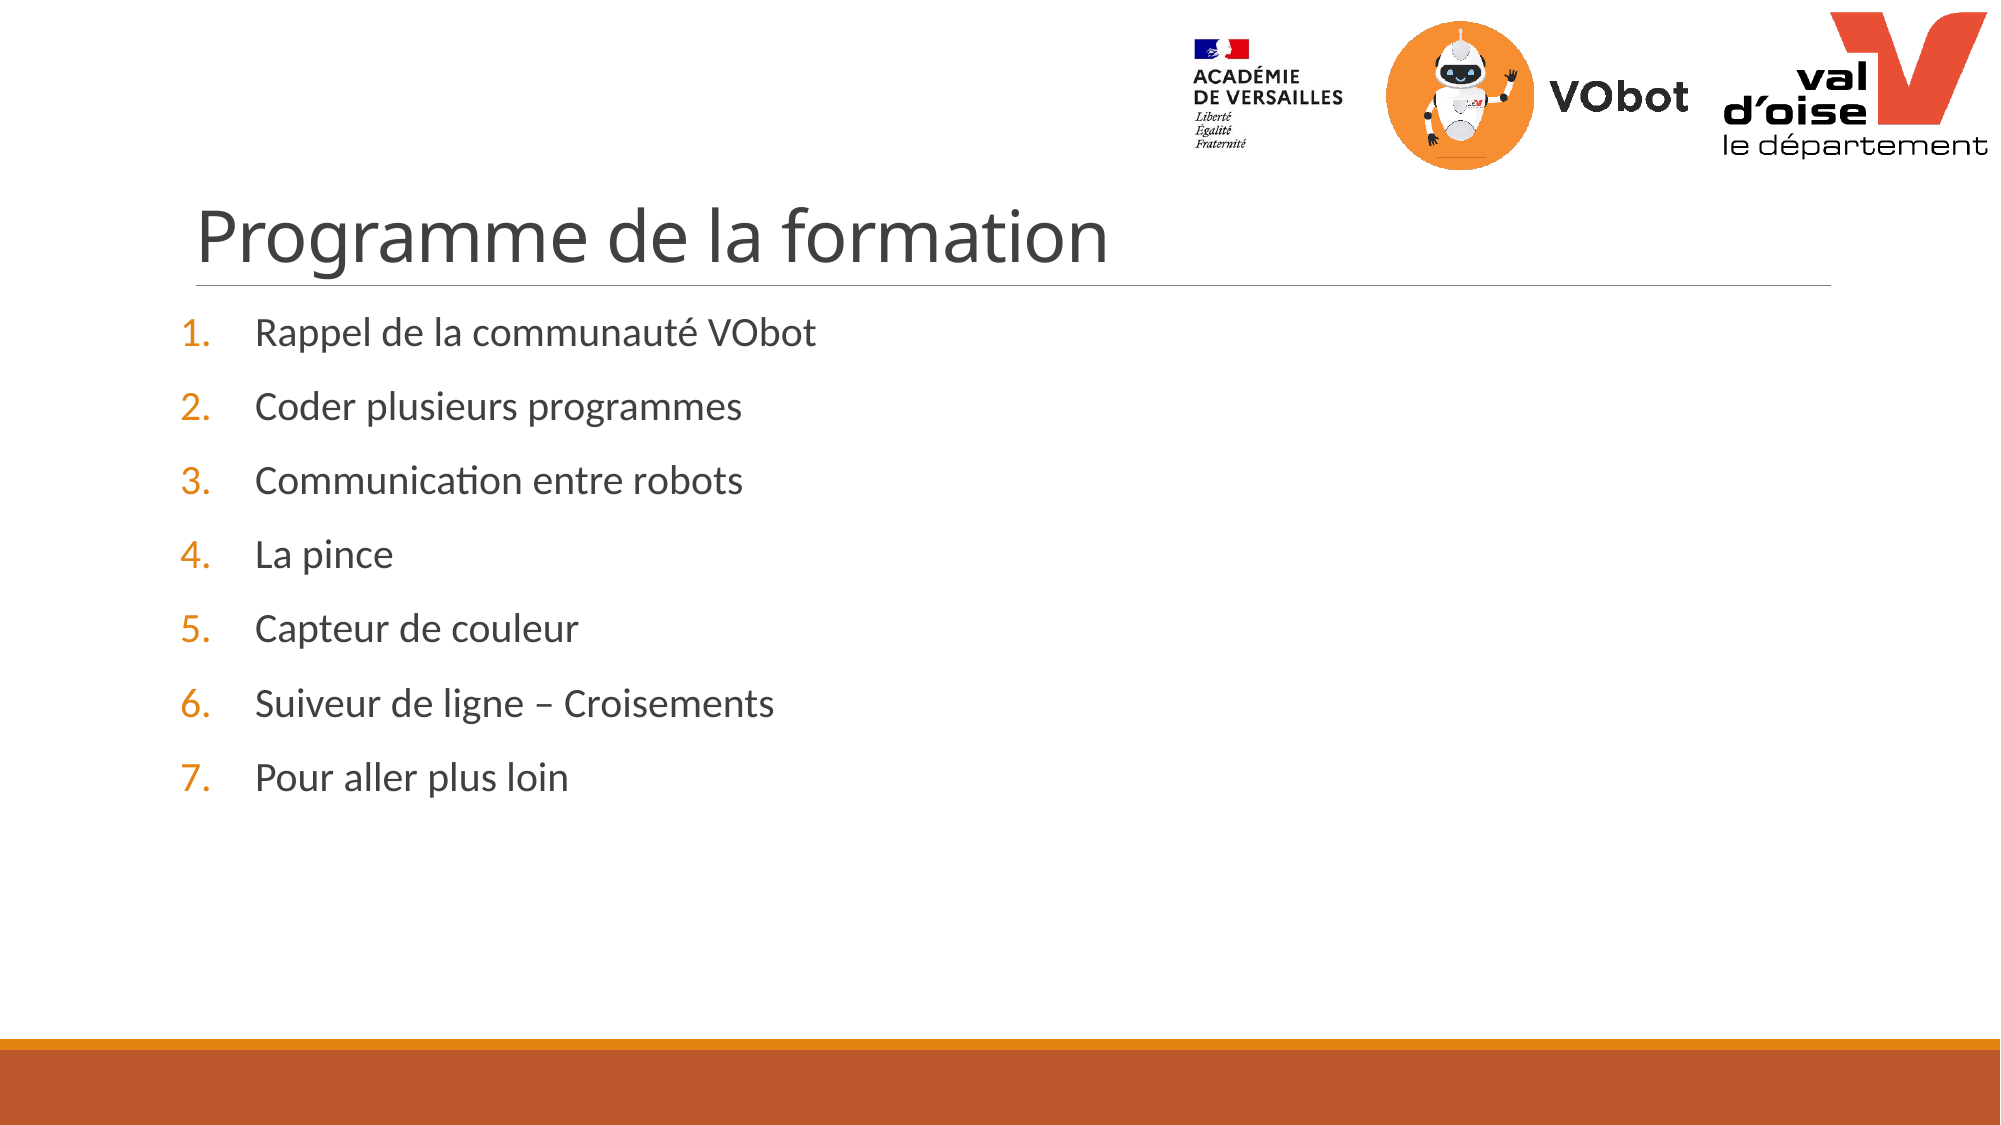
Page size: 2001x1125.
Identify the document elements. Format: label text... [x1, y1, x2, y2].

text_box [1175, 11, 1989, 170]
title Programme de la formation [180, 47, 1830, 285]
list Rappel de la communauté VObot Coder plusieurs programmes Communication entre robots La pince Capteur de couleur Suiveur de ligne – Croisements Pour aller plus loin [180, 302, 1830, 963]
